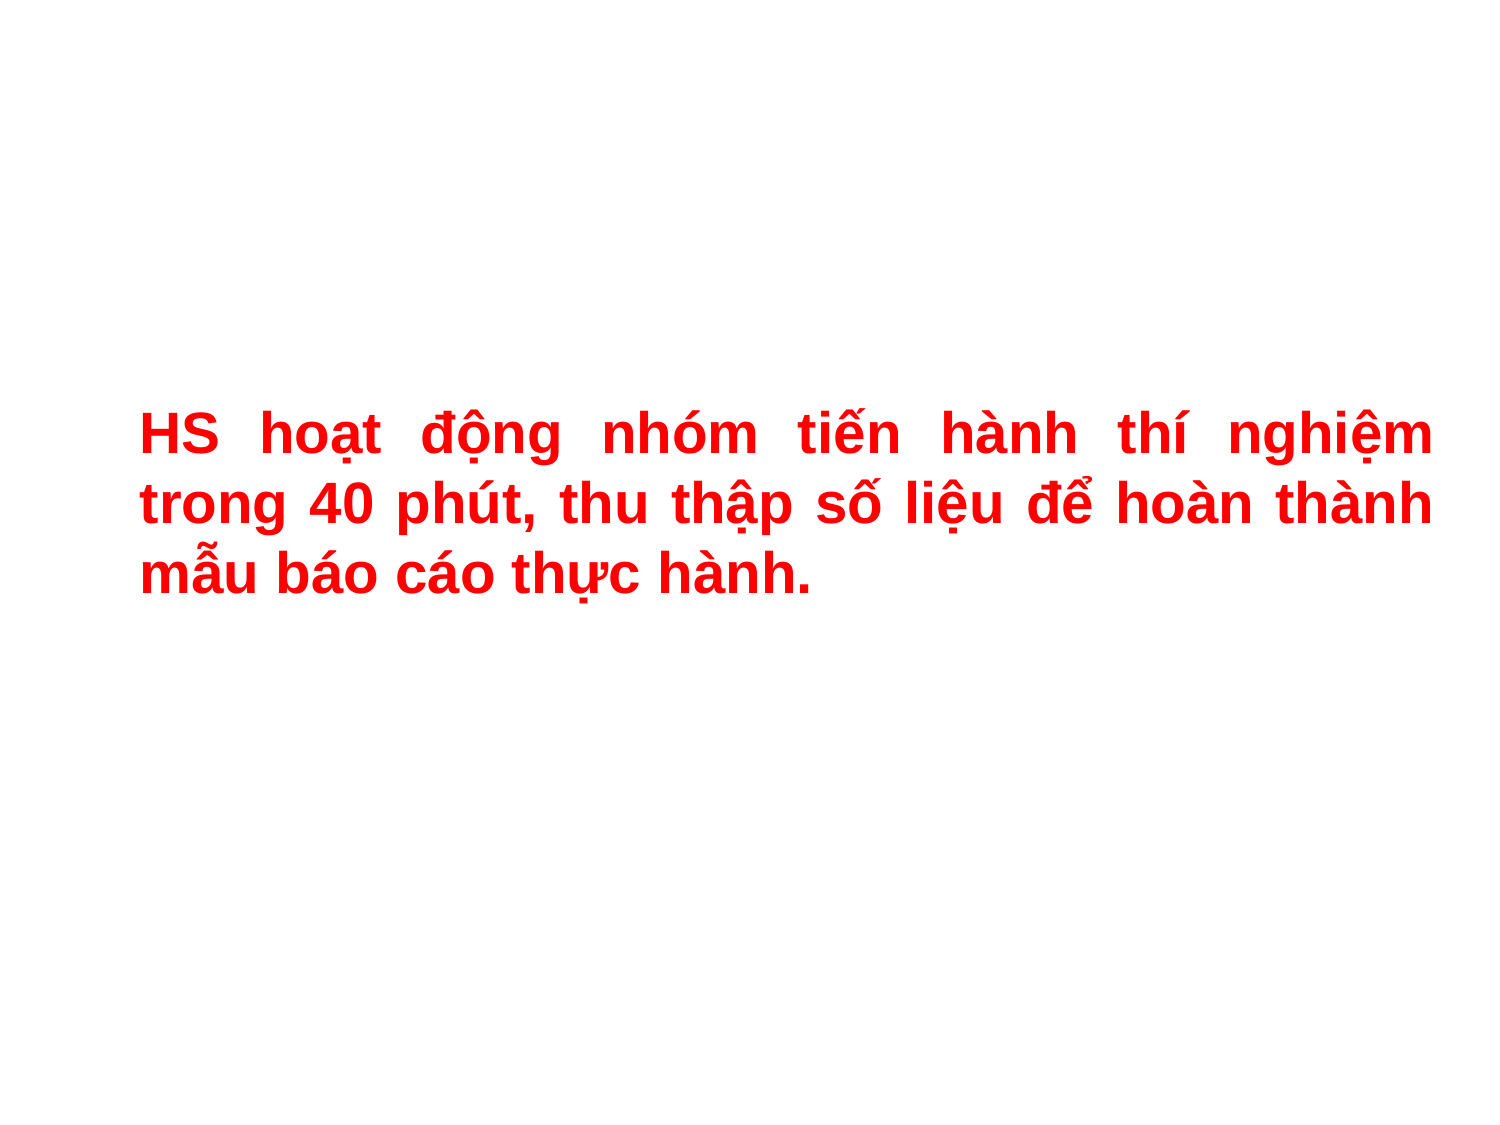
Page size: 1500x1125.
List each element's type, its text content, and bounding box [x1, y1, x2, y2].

text_box HS hoạt động nhóm tiến hành thí nghiệm trong 40 phút, thu thập số liệu để hoàn thành mẫu báo cáo thực hành. [125, 387, 1450, 613]
